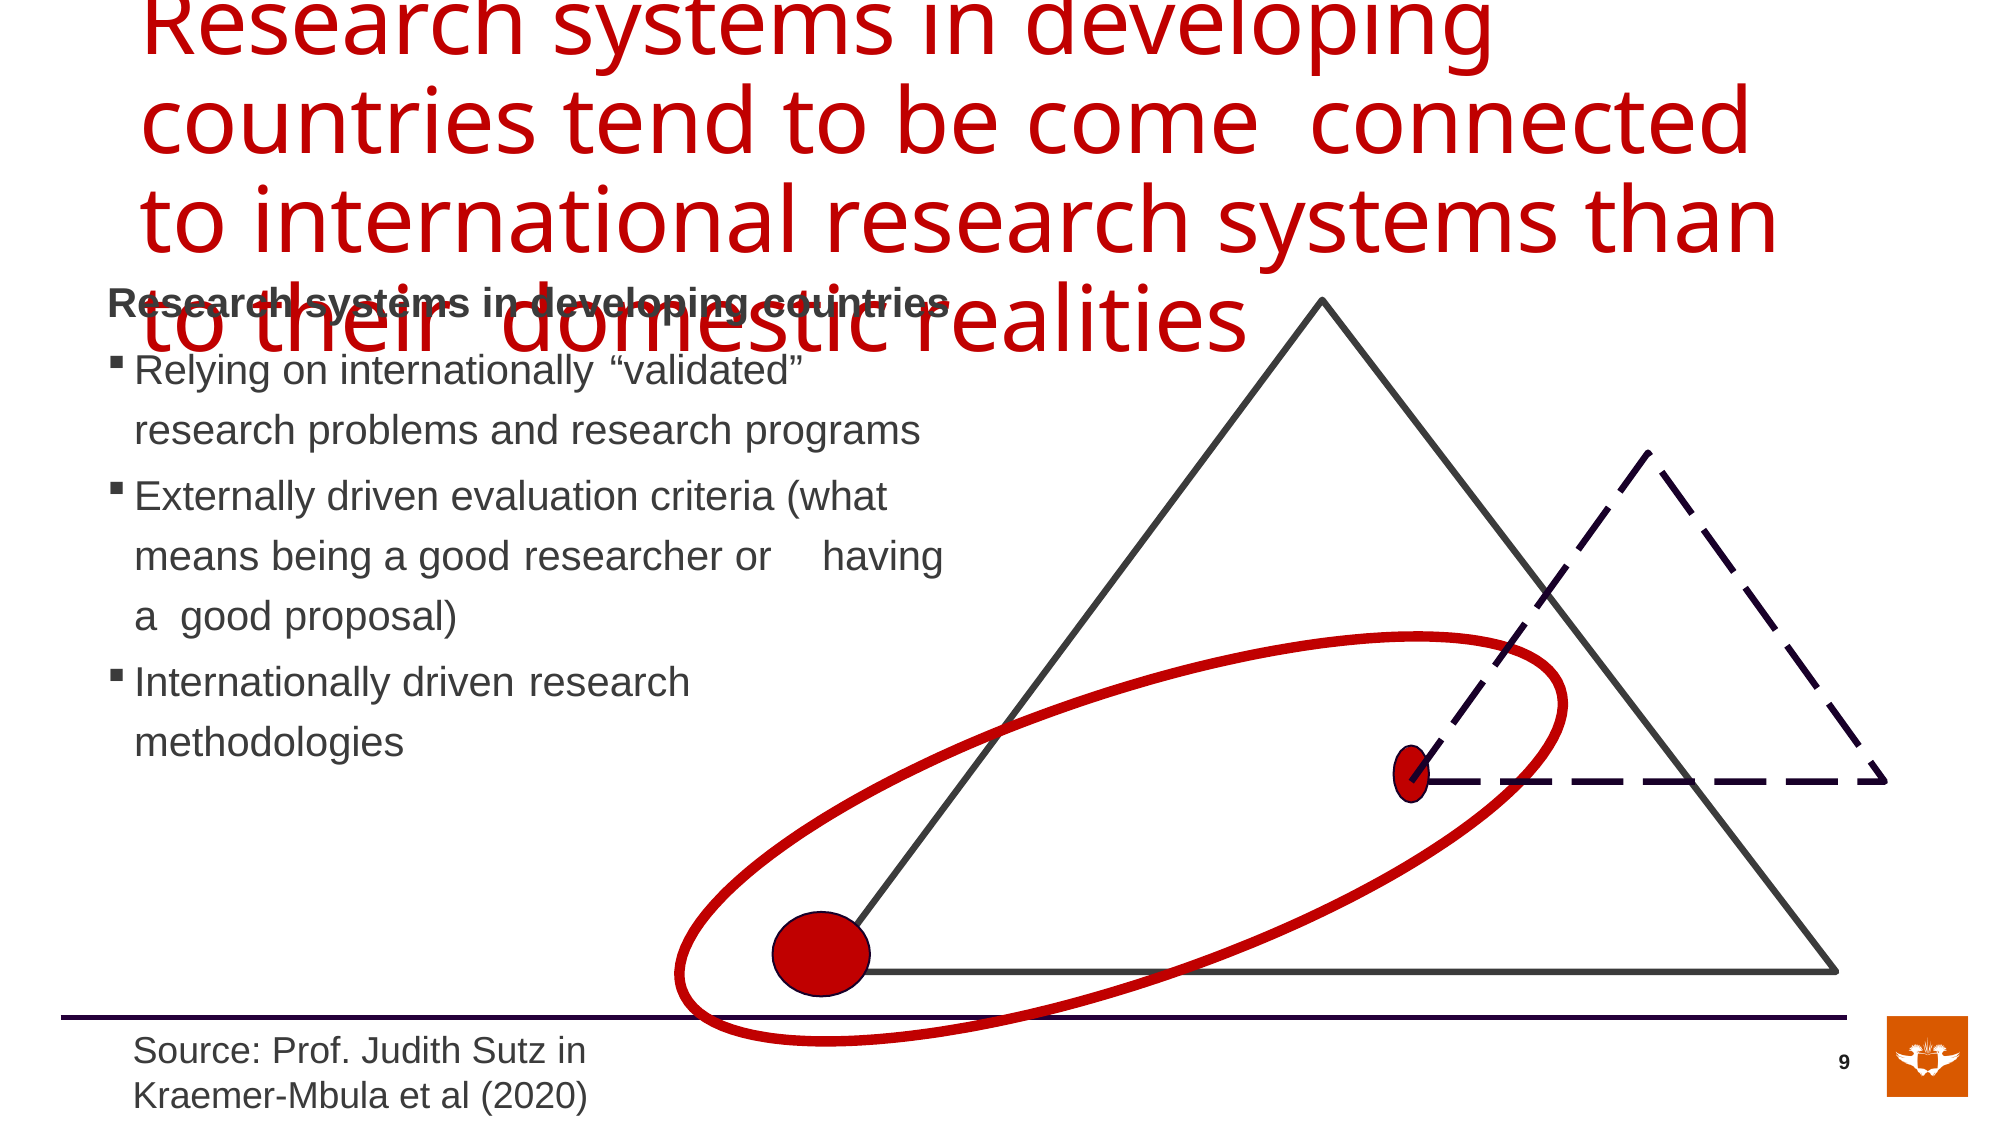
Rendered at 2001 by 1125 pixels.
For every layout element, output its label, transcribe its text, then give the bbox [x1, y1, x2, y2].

text_box Research systems in developing countries Relying on internationally “validated” research problems and research programs Externally driven evaluation criteria (what means being a good researcher or having a good proposal) Internationally driven research methodologies [105, 257, 954, 766]
title Research systems in developing countries tend to be come connected to international research systems than to their domestic realities [137, 0, 1863, 296]
text_box Source: Prof. Judith Sutz in Kraemer-Mbula et al (2020) [130, 1023, 594, 1116]
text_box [674, 296, 1889, 1047]
text_box 9 [1836, 1047, 1853, 1074]
text_box [1886, 1016, 1969, 1097]
